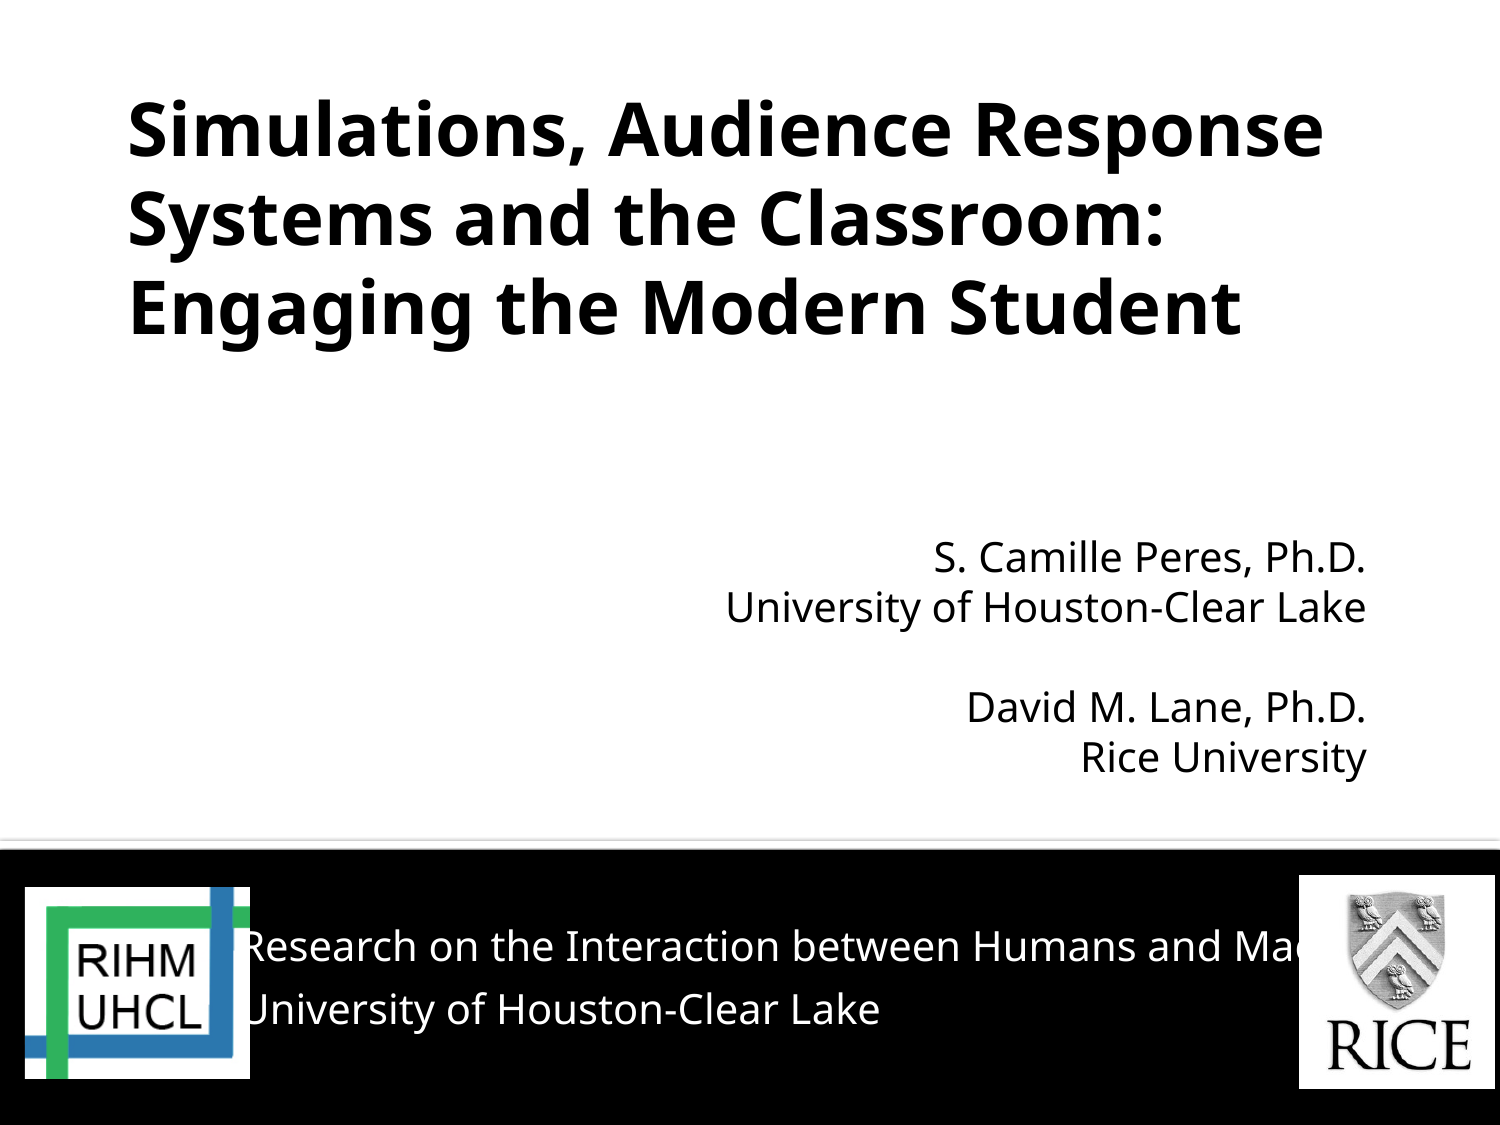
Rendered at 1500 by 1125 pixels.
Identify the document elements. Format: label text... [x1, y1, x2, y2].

picture [24, 887, 250, 1079]
picture [1299, 875, 1495, 1089]
subtitle S. Camille Peres, Ph.D. University of Houston-Clear Lake David M. Lane, Ph.D. Rice University [324, 465, 1375, 848]
title Simulations, Audience Response Systems and the Classroom: Engaging the Modern Student [112, 81, 1388, 410]
